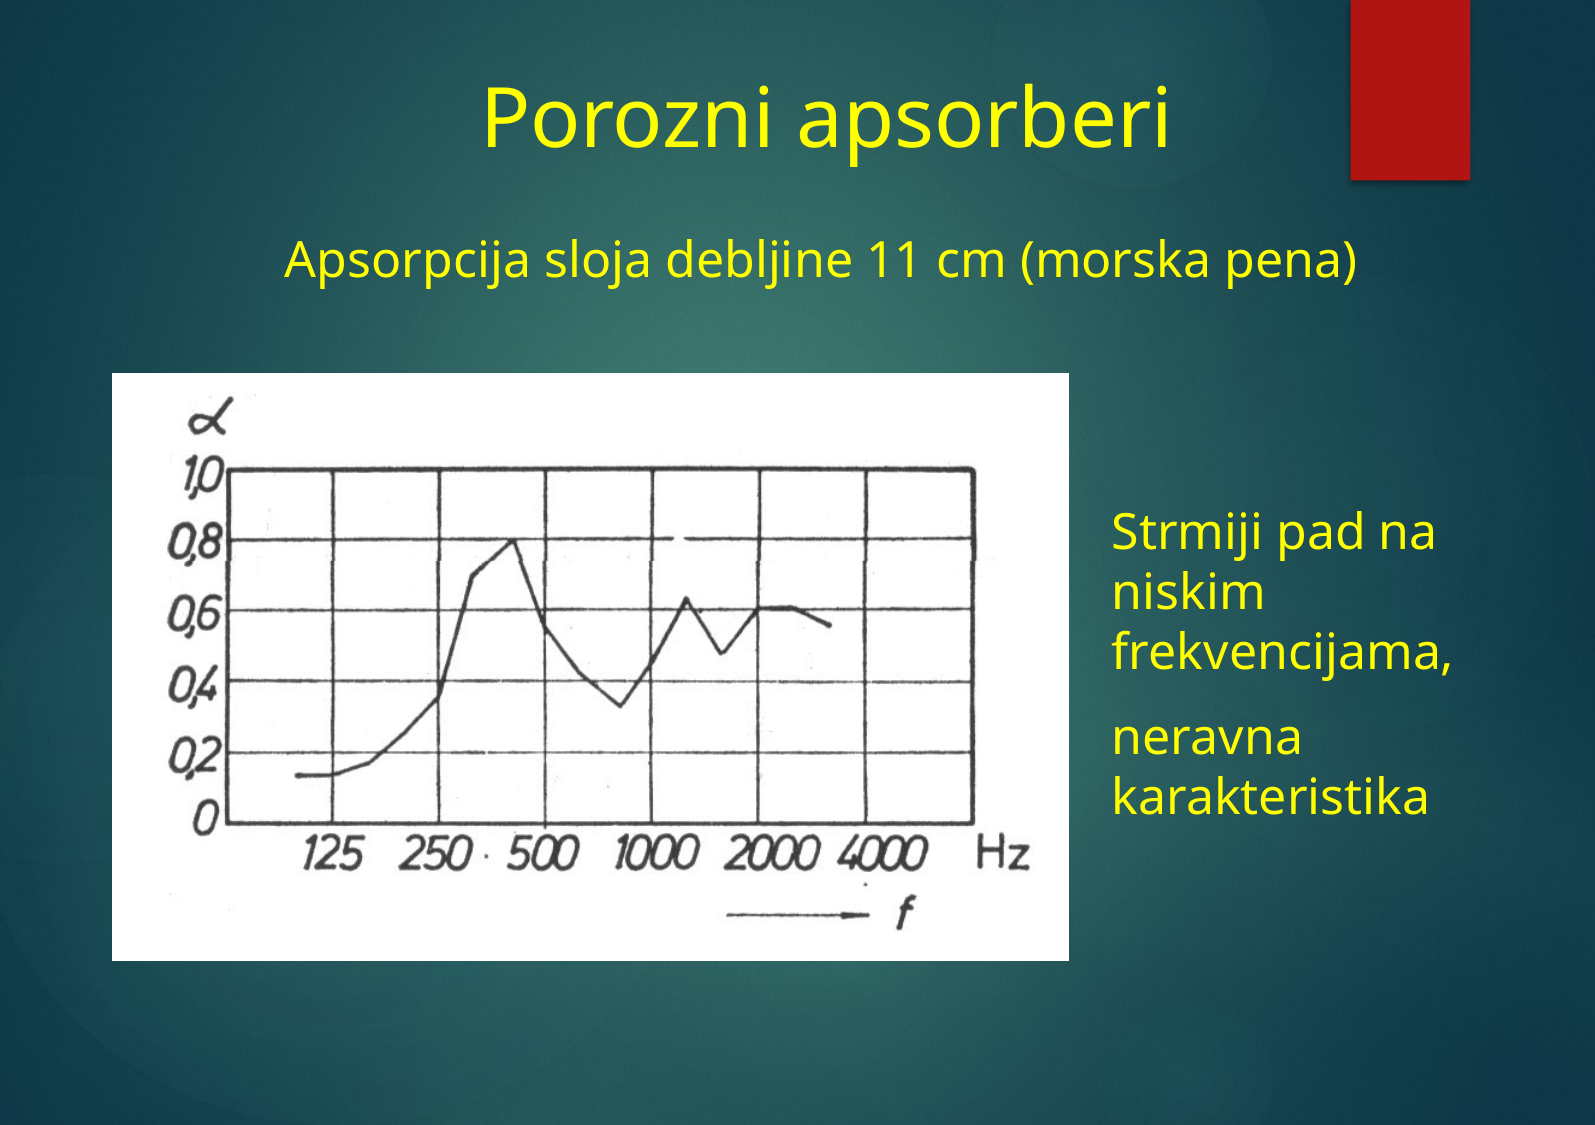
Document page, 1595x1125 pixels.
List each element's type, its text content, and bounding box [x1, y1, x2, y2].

text_box Strmiji pad na niskim frekvencijama, neravna karakteristika [1074, 491, 1566, 832]
picture [0, 0, 1595, 1125]
text_box Porozni apsorberi [372, 54, 1282, 173]
text_box Apsorpcija sloja debljine 11 cm (morska pena) [195, 219, 1471, 295]
